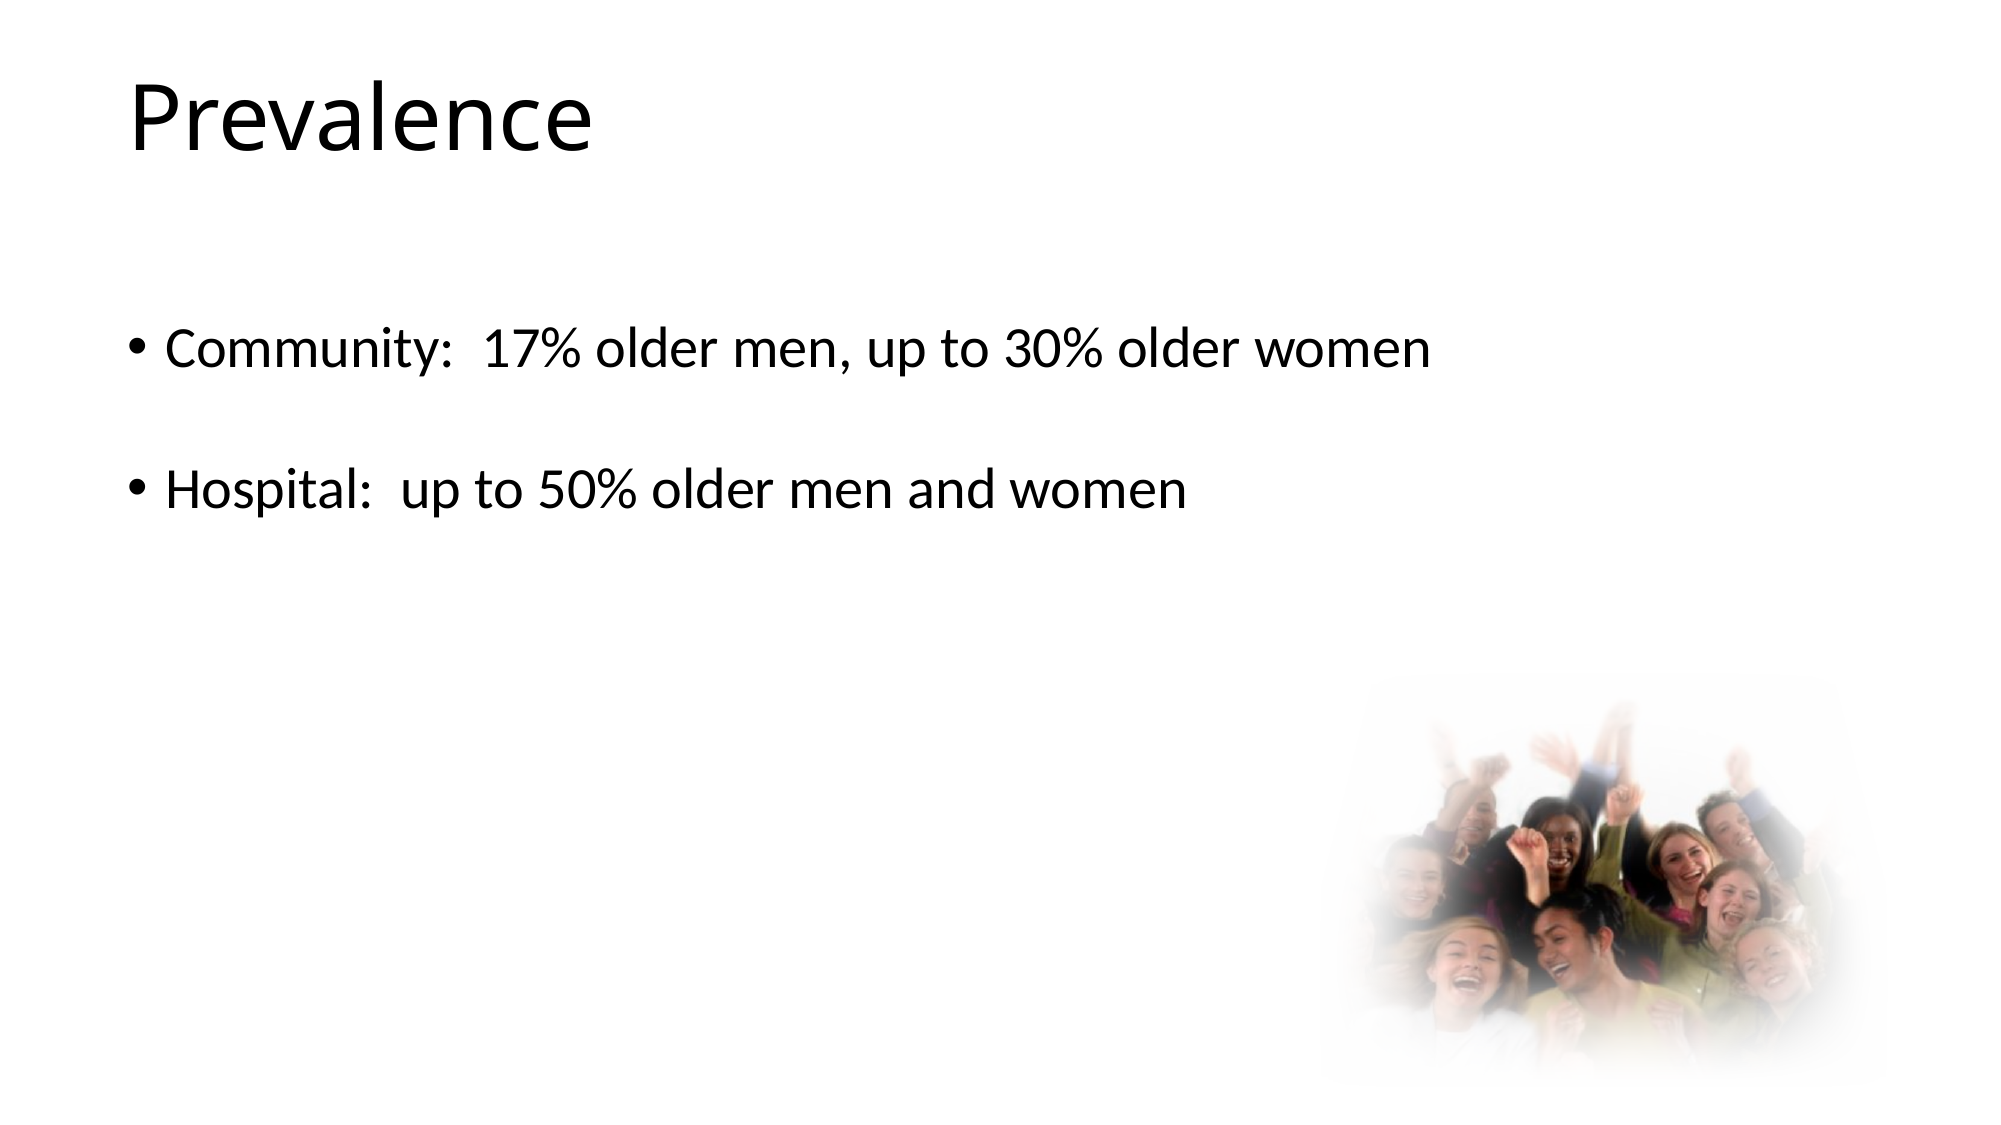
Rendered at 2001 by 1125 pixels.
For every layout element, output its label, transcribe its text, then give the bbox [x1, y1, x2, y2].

picture [1268, 673, 1939, 1088]
text_box Prevalence [112, 63, 1407, 282]
text_box Community: 17% older men, up to 30% older women Hospital: up to 50% older men and women [112, 309, 1463, 815]
